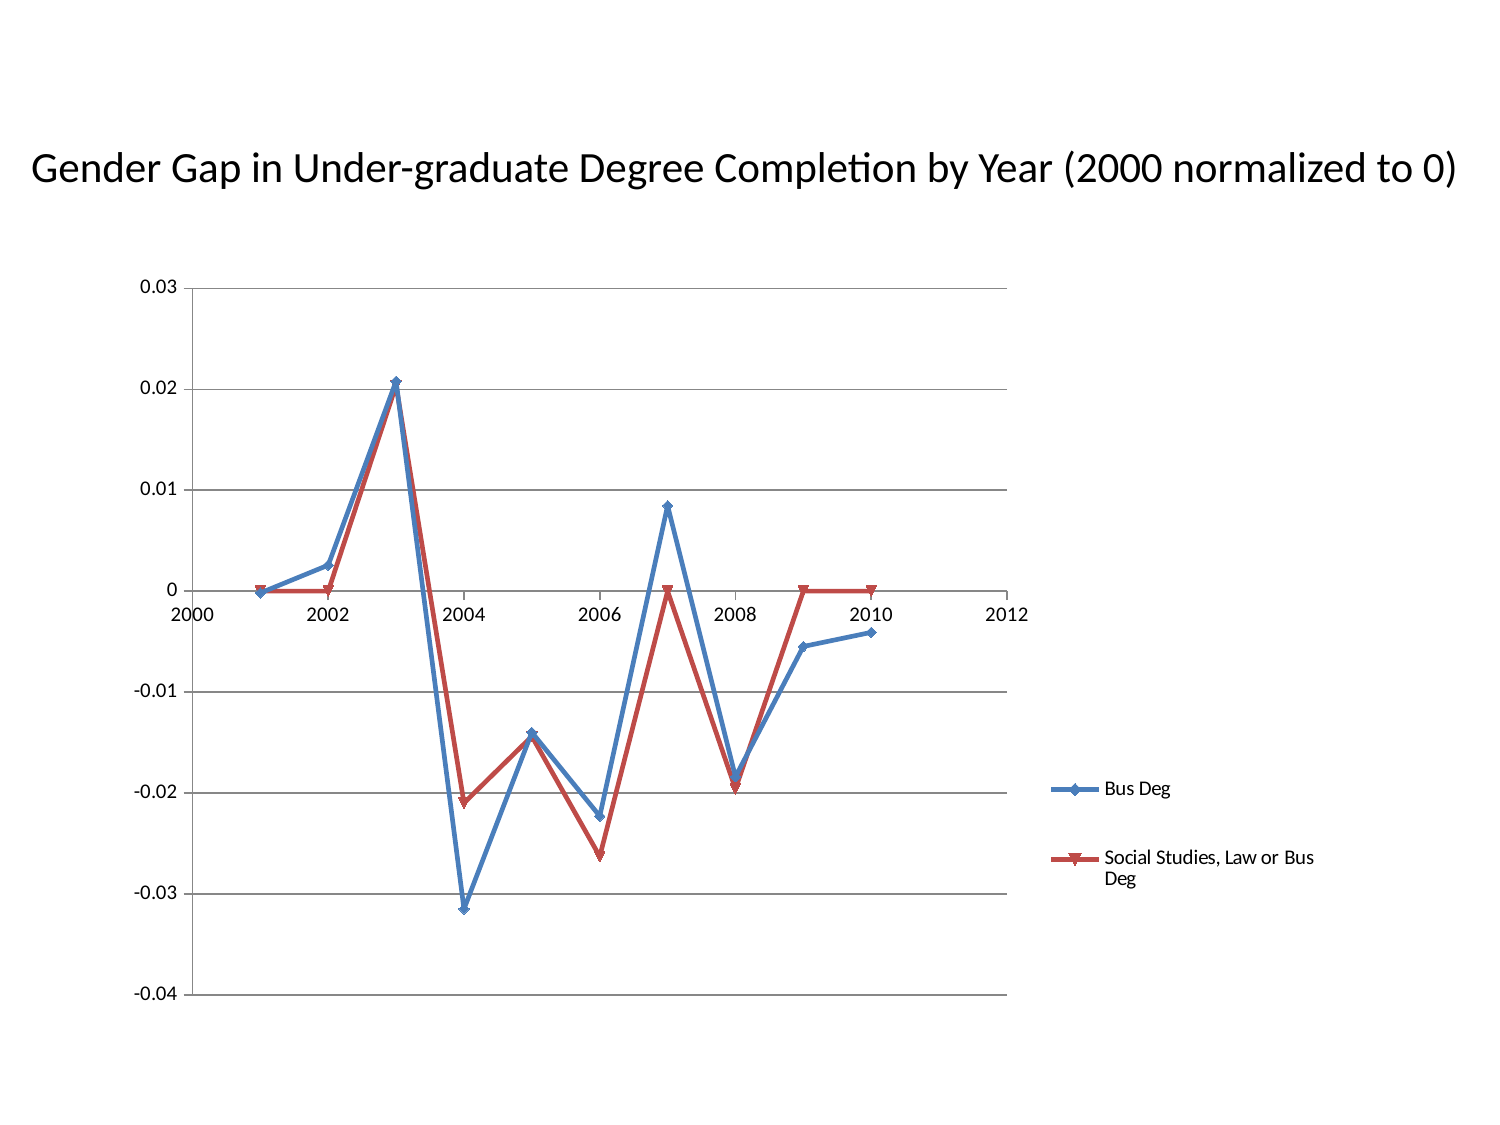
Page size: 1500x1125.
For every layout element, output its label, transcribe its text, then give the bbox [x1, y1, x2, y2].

chart [99, 249, 1338, 1038]
title Gender Gap in Under-graduate Degree Completion by Year (2000 normalized to 0) [0, 75, 1500, 200]
